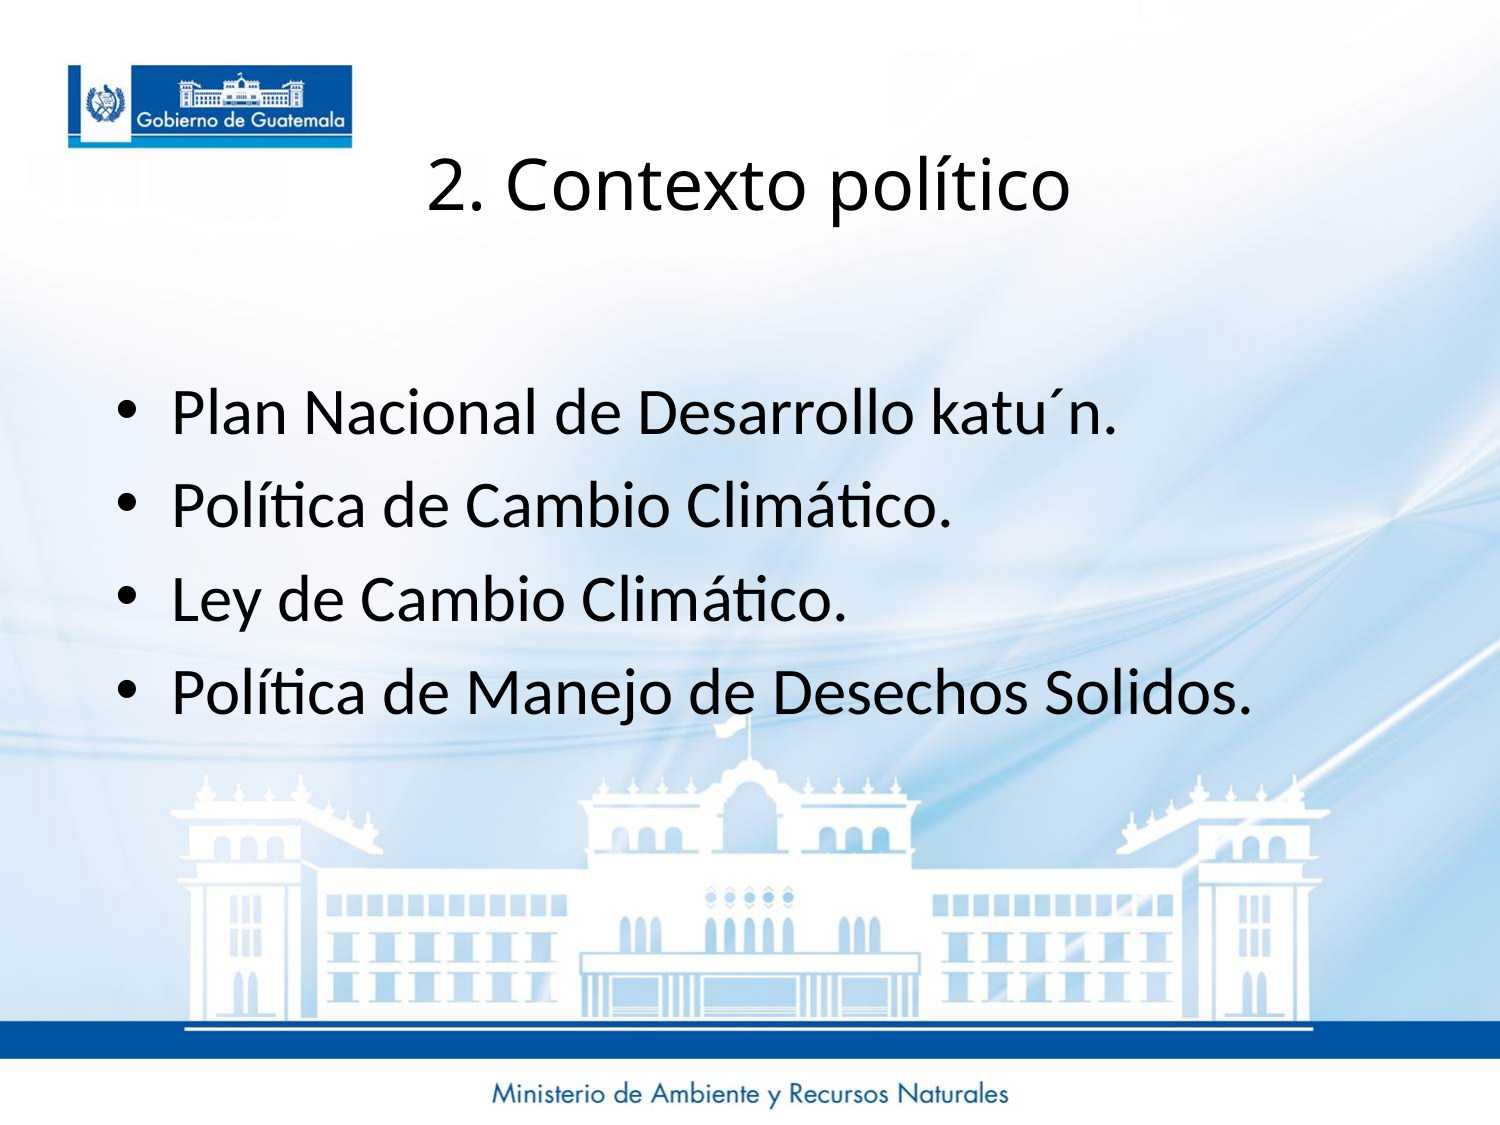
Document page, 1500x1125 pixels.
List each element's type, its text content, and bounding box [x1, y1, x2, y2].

title 2. Contexto político [75, 45, 1425, 233]
picture [0, 0, 1500, 1125]
list Plan Nacional de Desarrollo katu´n. Política de Cambio Climático. Ley de Cambio Climático. Política de Manejo de Desechos Solidos. [100, 267, 1451, 816]
